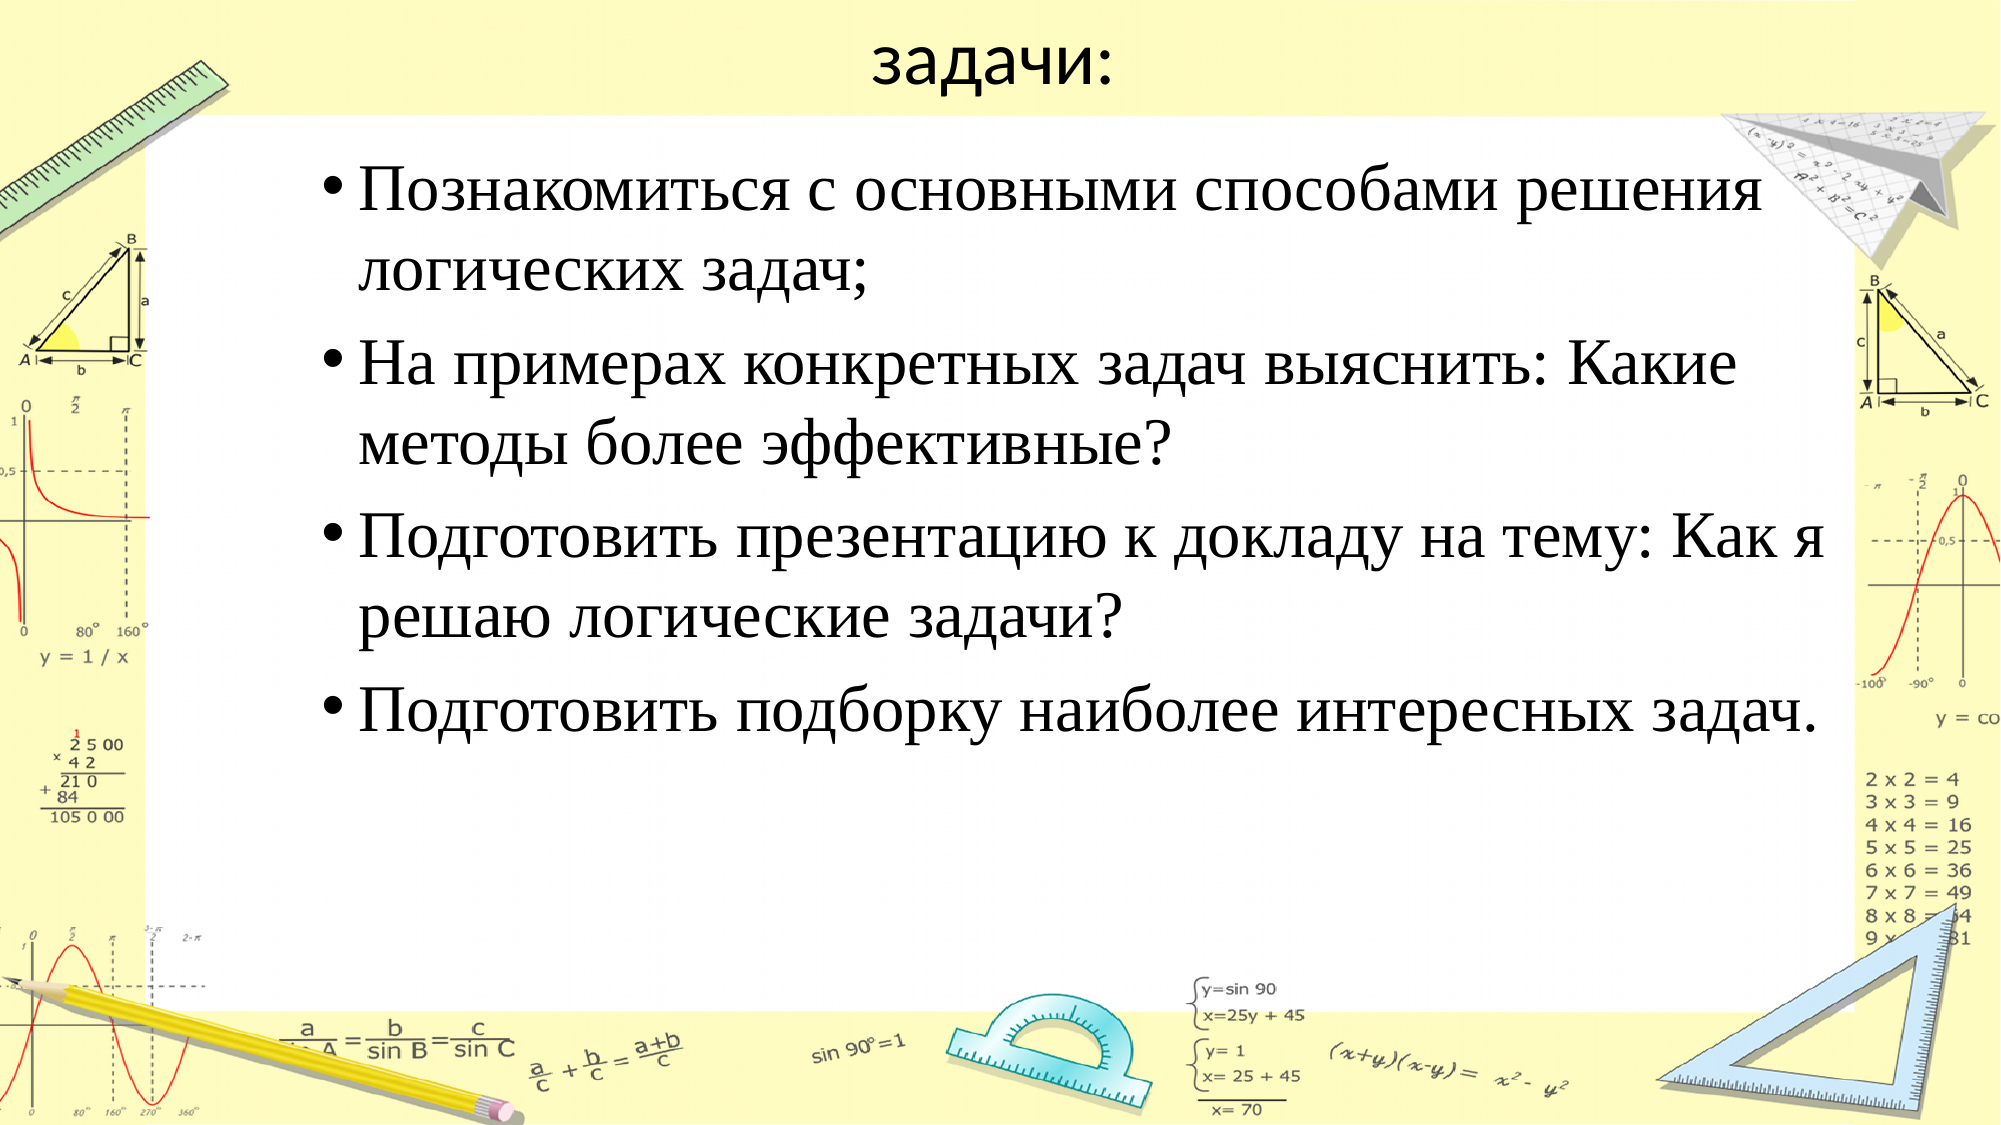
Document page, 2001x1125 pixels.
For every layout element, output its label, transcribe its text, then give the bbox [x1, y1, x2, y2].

title задачи: [93, 0, 1894, 108]
picture [0, 0, 2001, 1125]
list Познакомиться с основными способами решения логических задач; На примерах конкретных задач выяснить: Какие методы более эффективные? Подготовить презентацию к докладу на тему: Как я решаю логические задачи? Подготовить подборку наиболее интересных задач. [156, 136, 1844, 1008]
